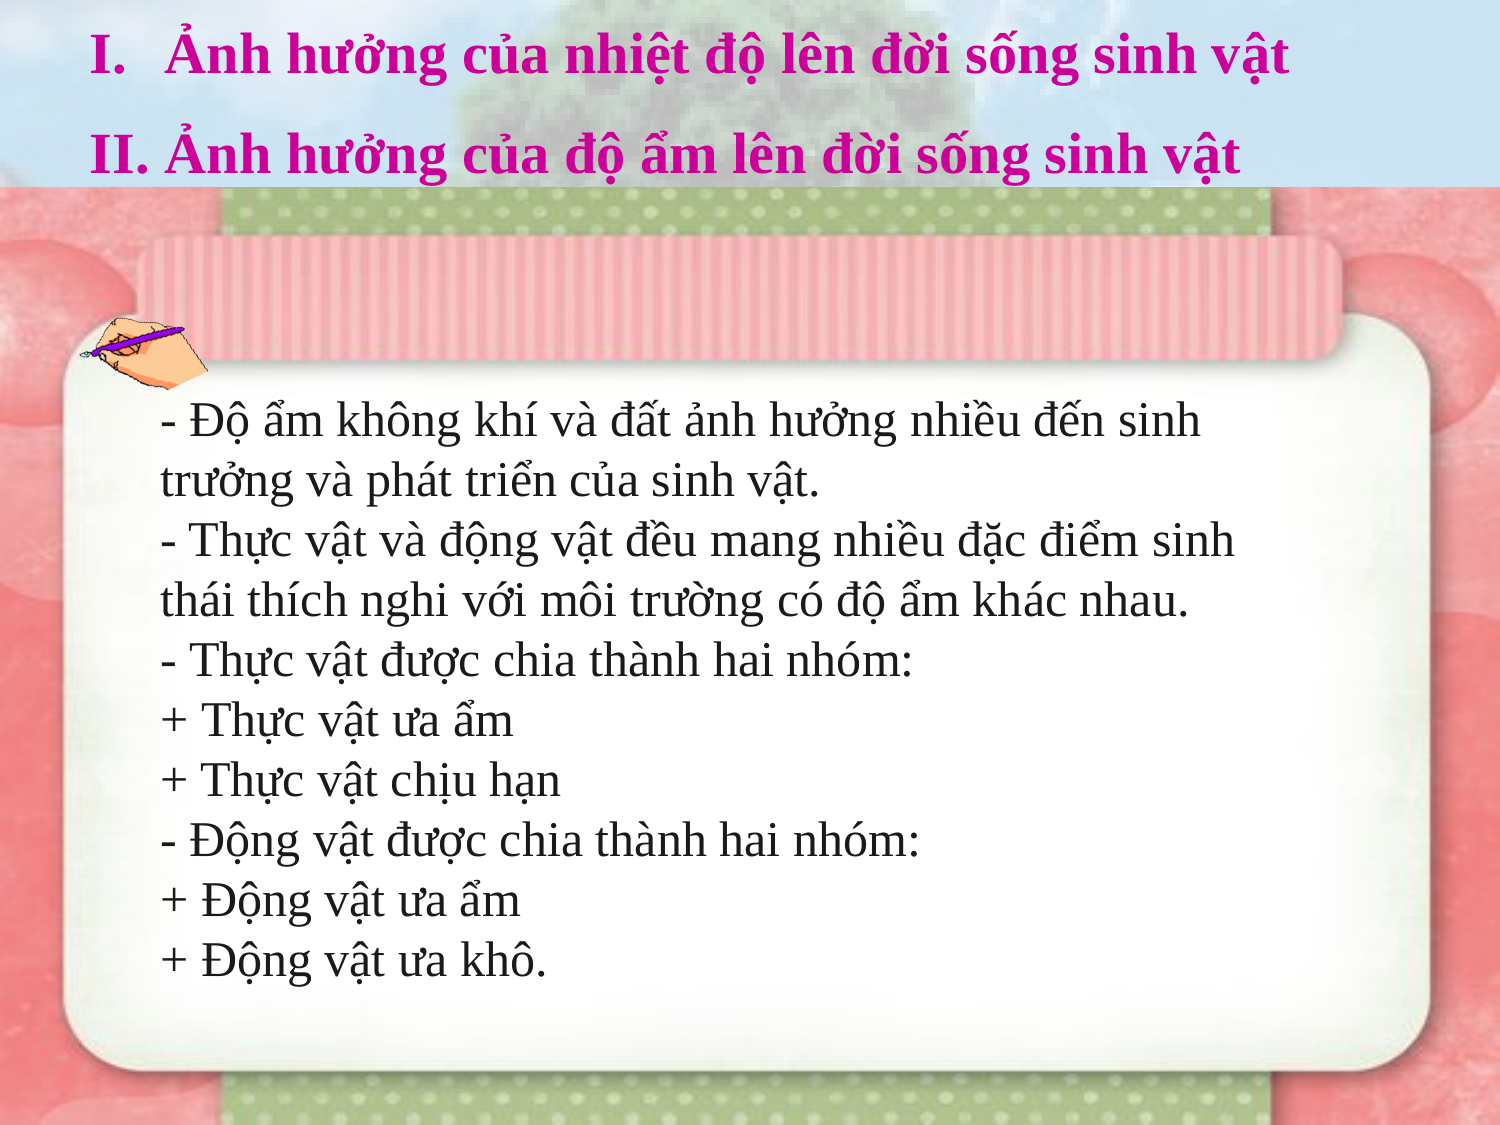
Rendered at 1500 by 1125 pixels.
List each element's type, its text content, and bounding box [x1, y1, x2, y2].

text_box Ảnh hưởng của nhiệt độ lên đời sống sinh vật Ảnh hưởng của độ ẩm lên đời sống sinh vật [74, 8, 1500, 187]
picture [0, 187, 1500, 1125]
